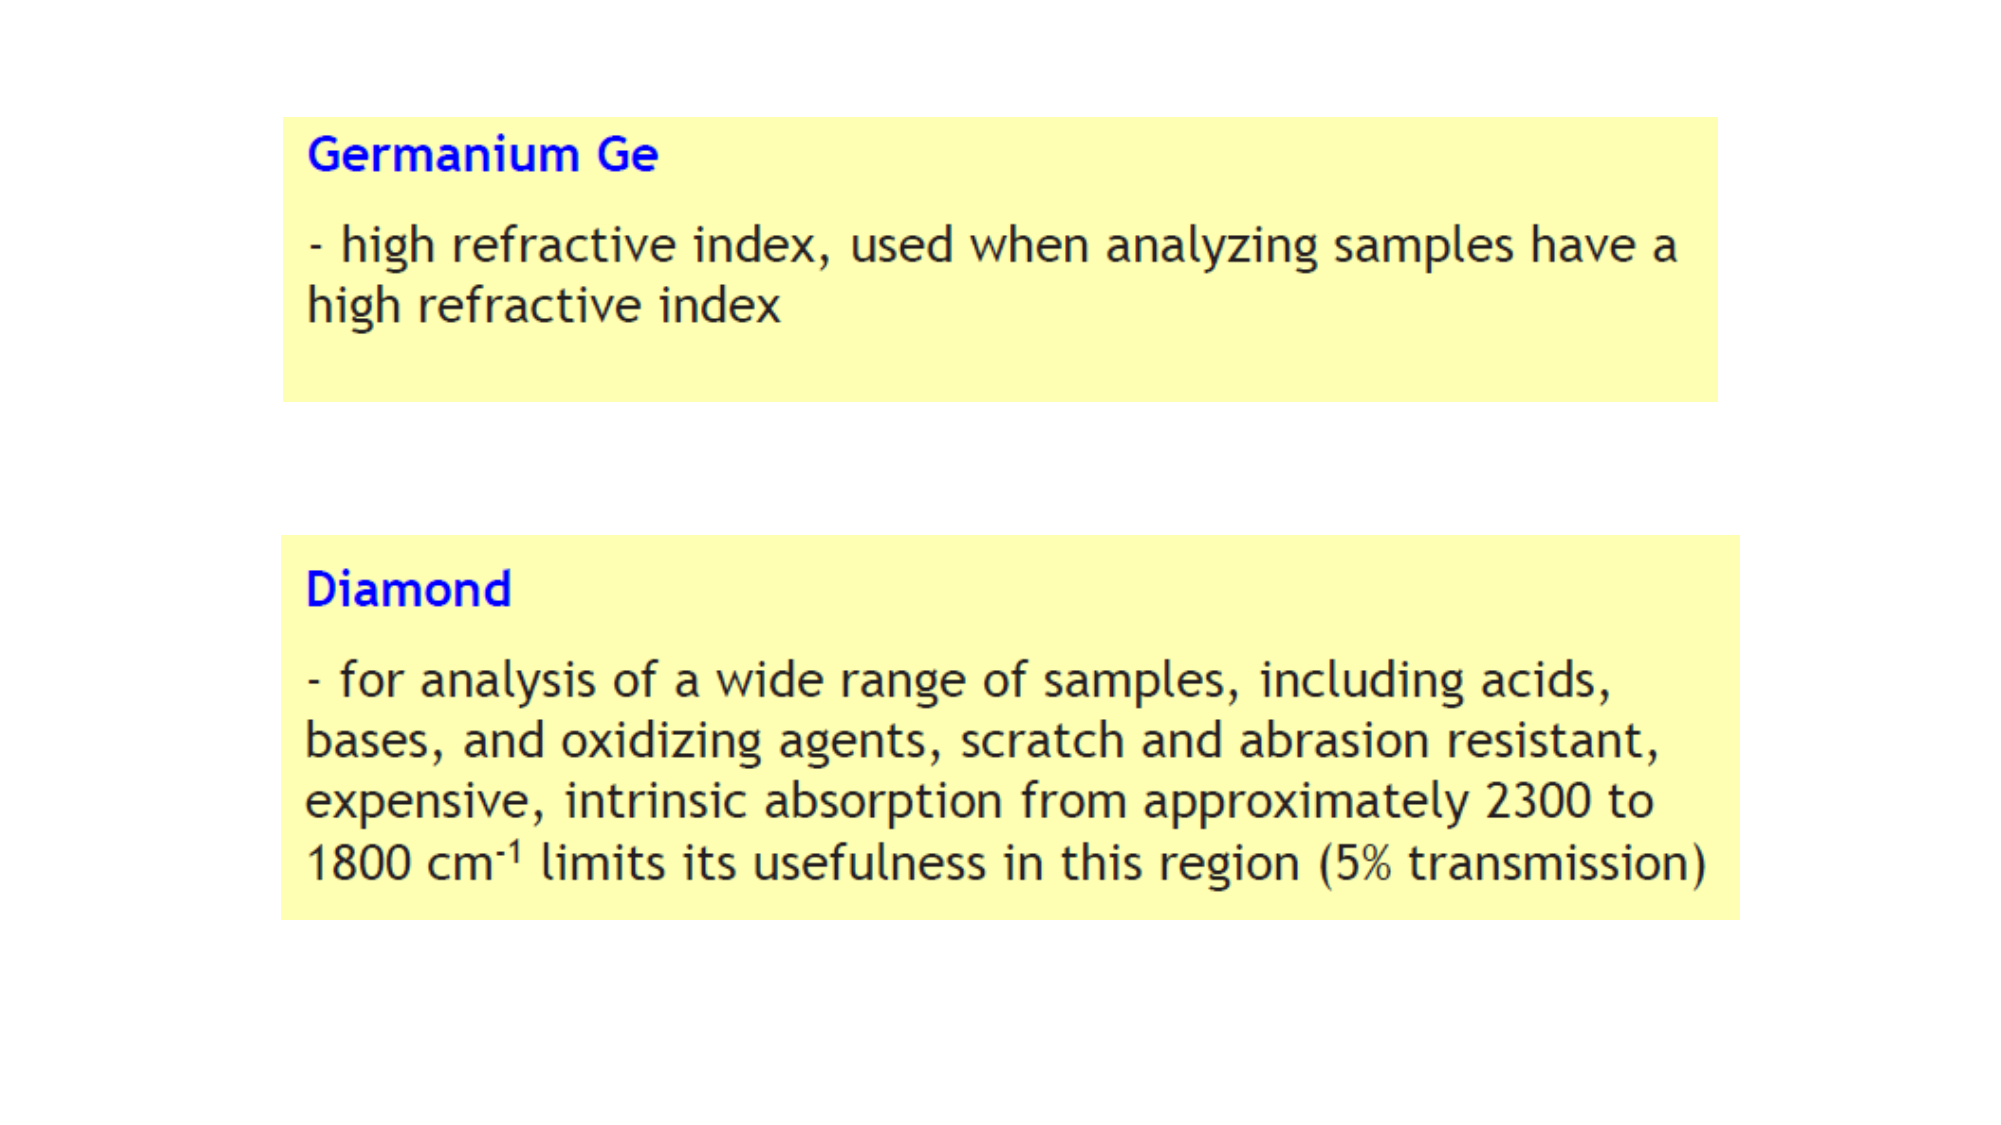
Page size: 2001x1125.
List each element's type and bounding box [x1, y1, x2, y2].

picture [281, 535, 1740, 920]
picture [282, 117, 1718, 402]
